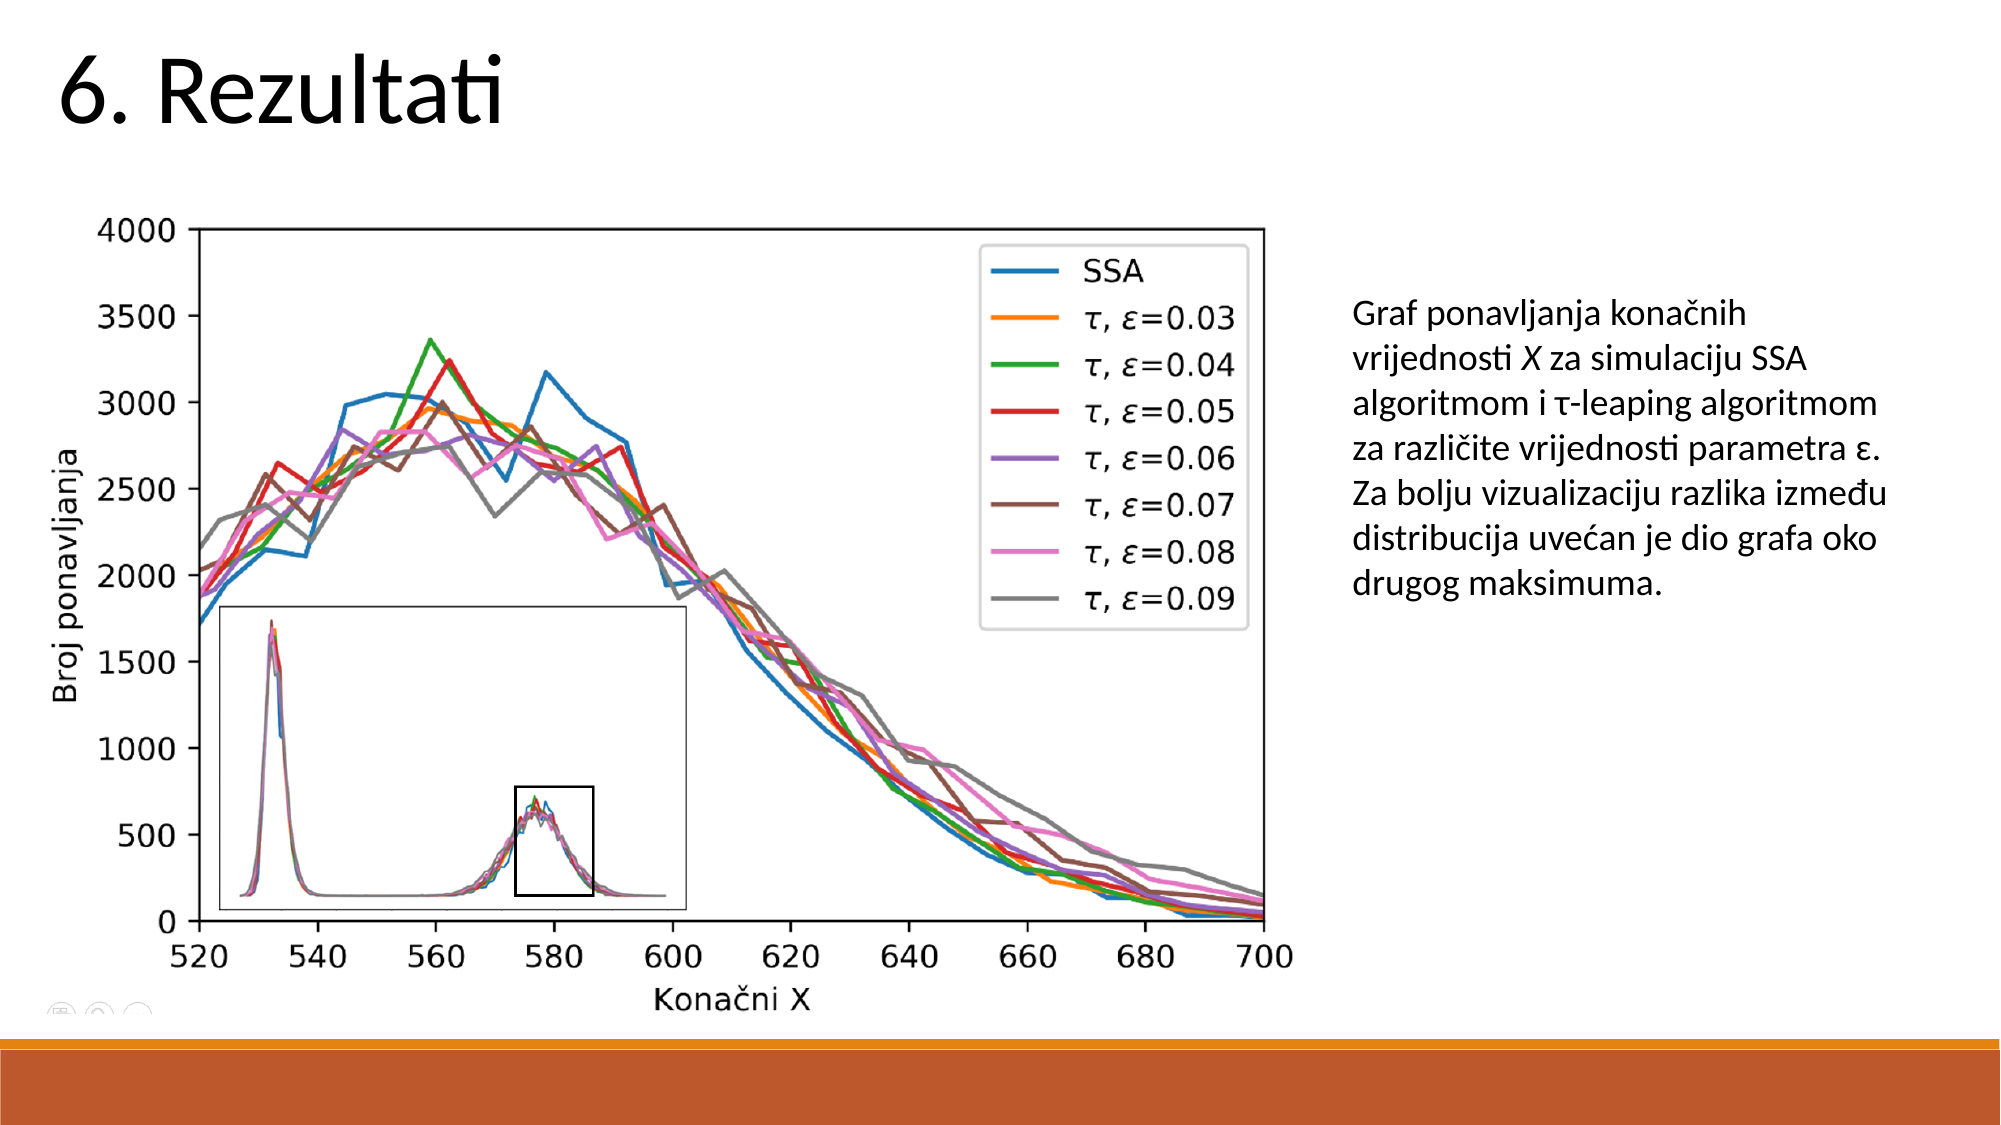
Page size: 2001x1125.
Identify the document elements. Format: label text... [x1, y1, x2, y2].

text_box 6. Rezultati [42, 16, 1761, 152]
picture [41, 213, 1299, 1014]
text_box Graf ponavljanja konačnih vrijednosti X za simulaciju SSA algoritmom i τ-leaping algoritmom za različite vrijednosti parametra ɛ. Za bolju vizualizaciju razlika između distribucija uvećan je dio grafa oko drugog maksimuma. [1337, 280, 1920, 610]
